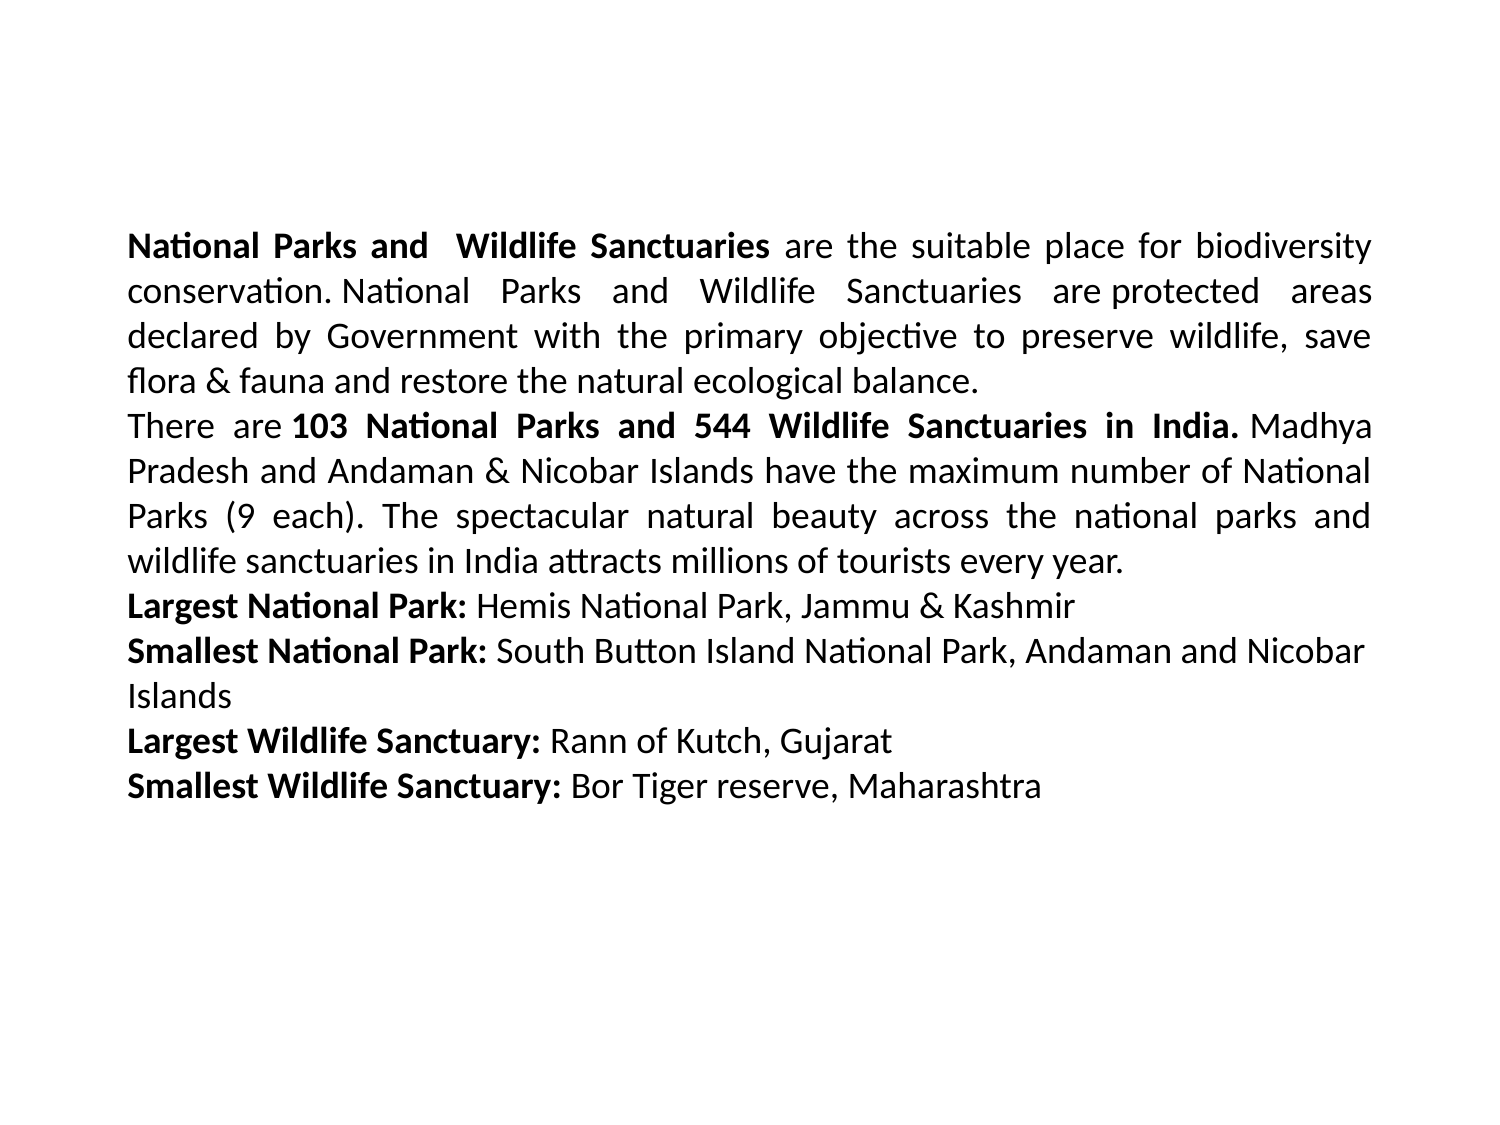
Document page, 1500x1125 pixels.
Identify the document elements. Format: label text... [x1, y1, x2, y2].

text_box National Parks and Wildlife Sanctuaries are the suitable place for biodiversity conservation. National Parks and Wildlife Sanctuaries are protected areas declared by Government with the primary objective to preserve wildlife, save flora & fauna and restore the natural ecological balance. There are 103 National Parks and 544 Wildlife Sanctuaries in India. Madhya Pradesh and Andaman & Nicobar Islands have the maximum number of National Parks (9 each). The spectacular natural beauty across the national parks and wildlife sanctuaries in India attracts millions of tourists every year. Largest National Park: Hemis National Park, Jammu & Kashmir Smallest National Park: South Button Island National Park, Andaman and Nicobar Islands Largest Wildlife Sanctuary: Rann of Kutch, Gujarat Smallest Wildlife Sanctuary: Bor Tiger reserve, Maharashtra [112, 214, 1388, 859]
